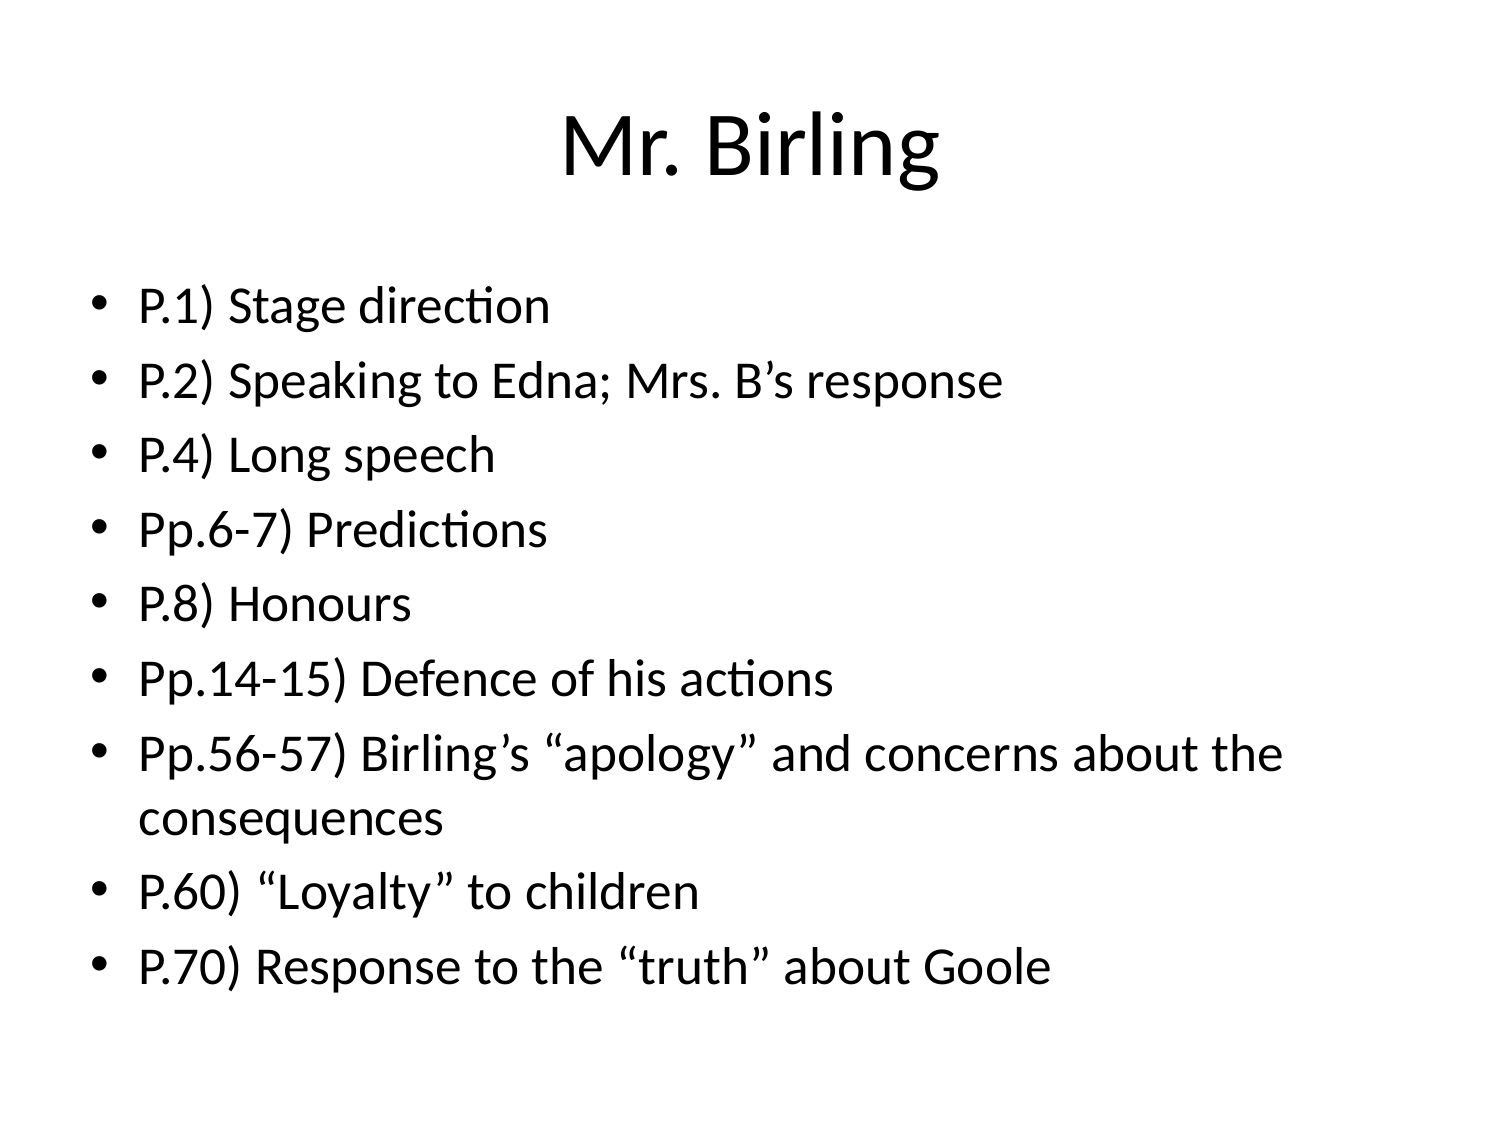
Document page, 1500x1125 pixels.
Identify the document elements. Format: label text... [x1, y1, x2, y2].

title Mr. Birling [75, 45, 1425, 233]
list P.1) Stage direction P.2) Speaking to Edna; Mrs. B’s response P.4) Long speech Pp.6-7) Predictions P.8) Honours Pp.14-15) Defence of his actions Pp.56-57) Birling’s “apology” and concerns about the consequences P.60) “Loyalty” to children P.70) Response to the “truth” about Goole [75, 262, 1425, 1005]
